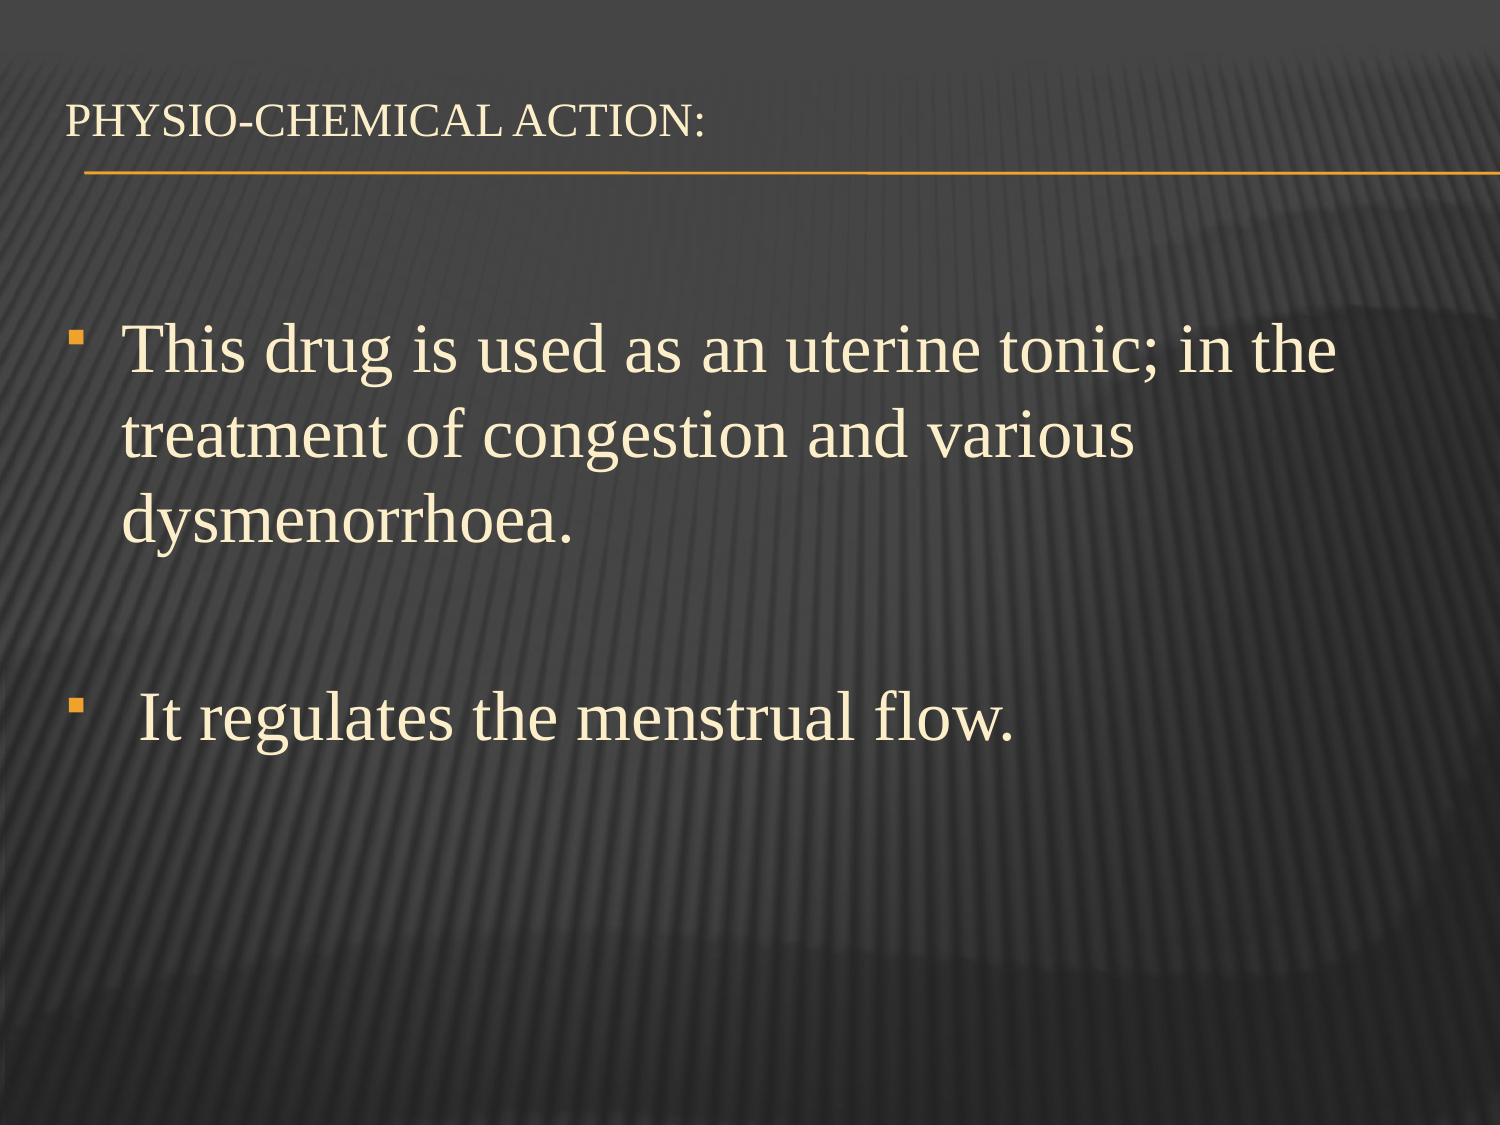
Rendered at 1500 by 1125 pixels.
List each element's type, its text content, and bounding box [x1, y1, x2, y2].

title Physio-chemical action: [50, 37, 1475, 200]
list This drug is used as an uterine tonic; in the treatment of congestion and various dysmenorrhoea. It regulates the menstrual flow. [50, 200, 1475, 1063]
